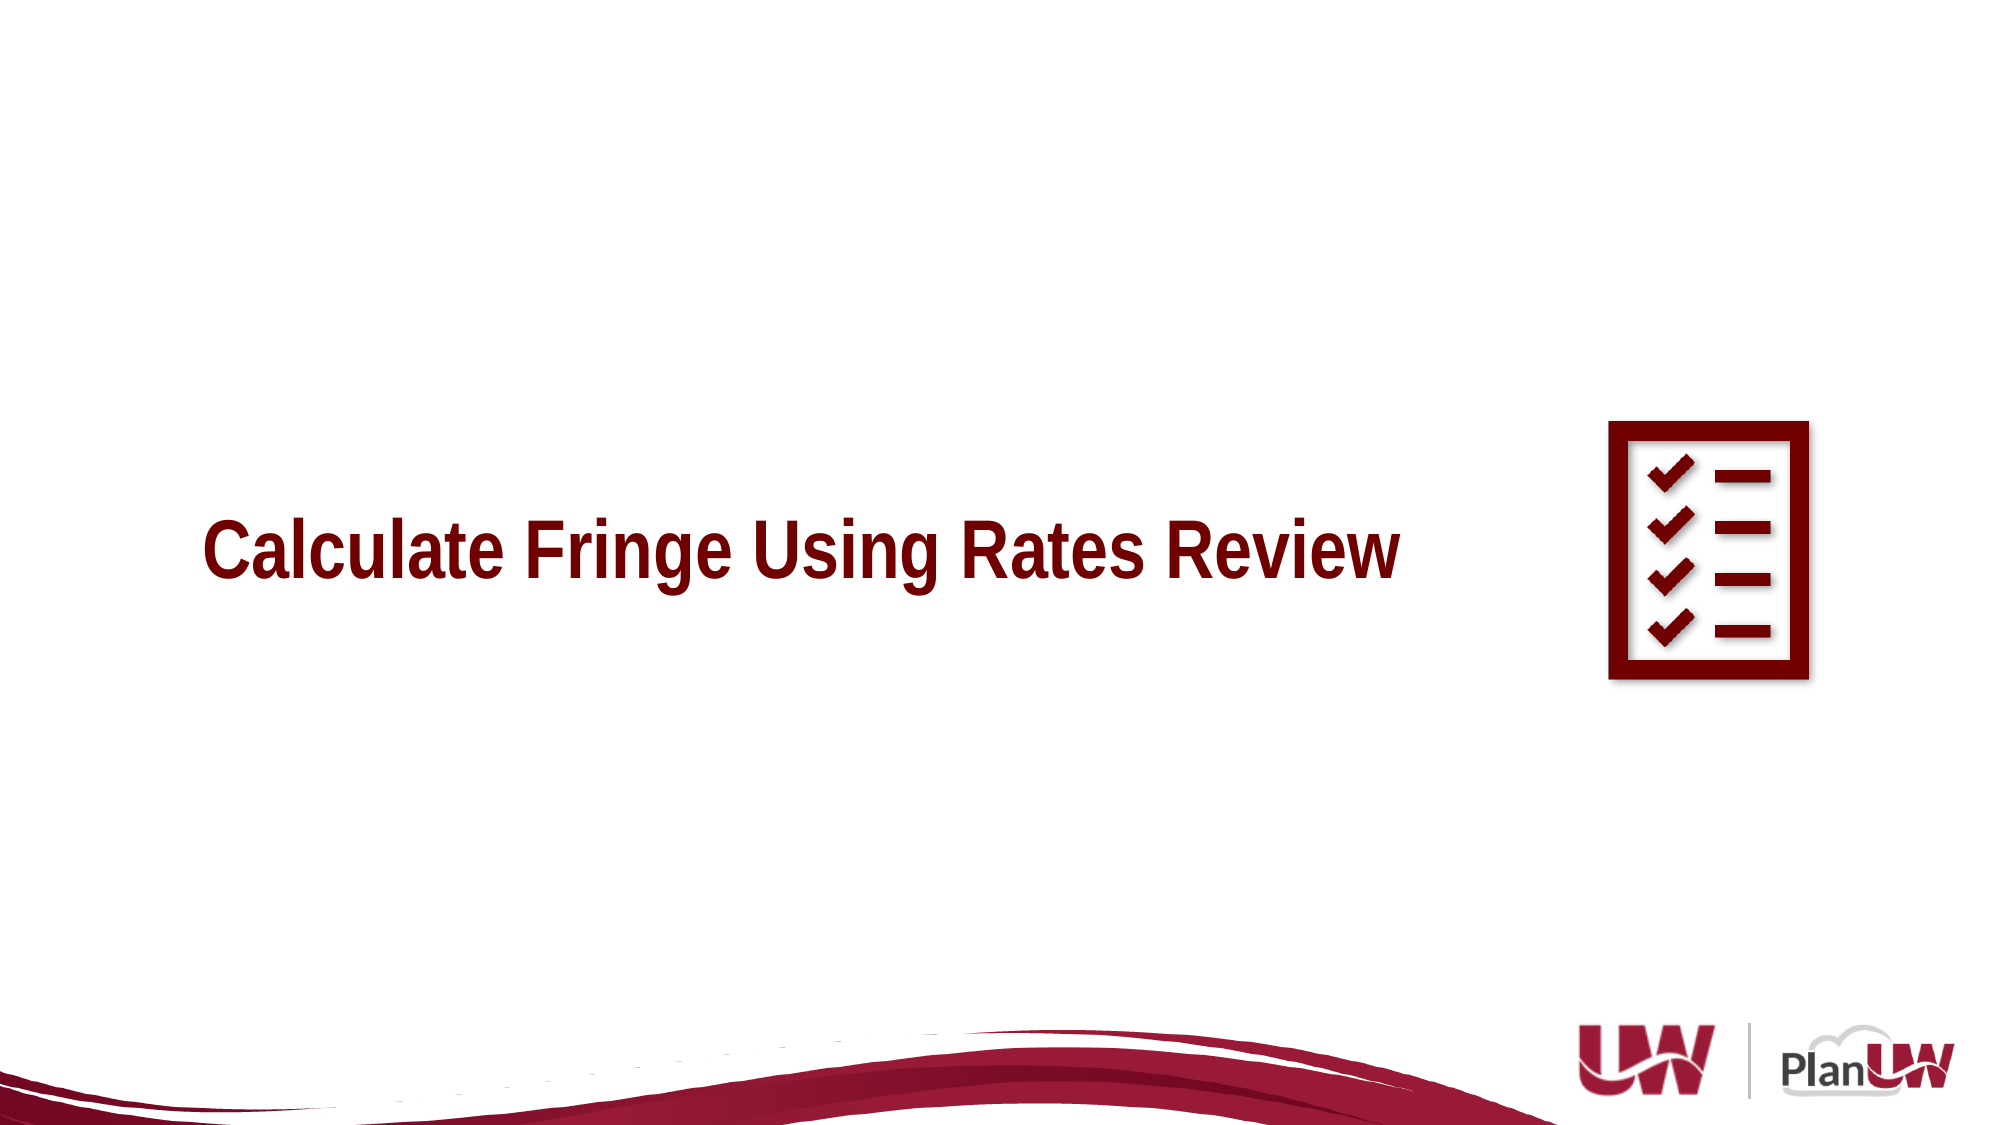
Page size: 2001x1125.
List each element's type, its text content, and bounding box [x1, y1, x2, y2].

text_box Calculate Fringe Using Rates Review [187, 487, 1548, 613]
picture [1768, 1010, 1961, 1103]
picture [1553, 394, 1864, 706]
picture [0, 988, 1723, 1125]
